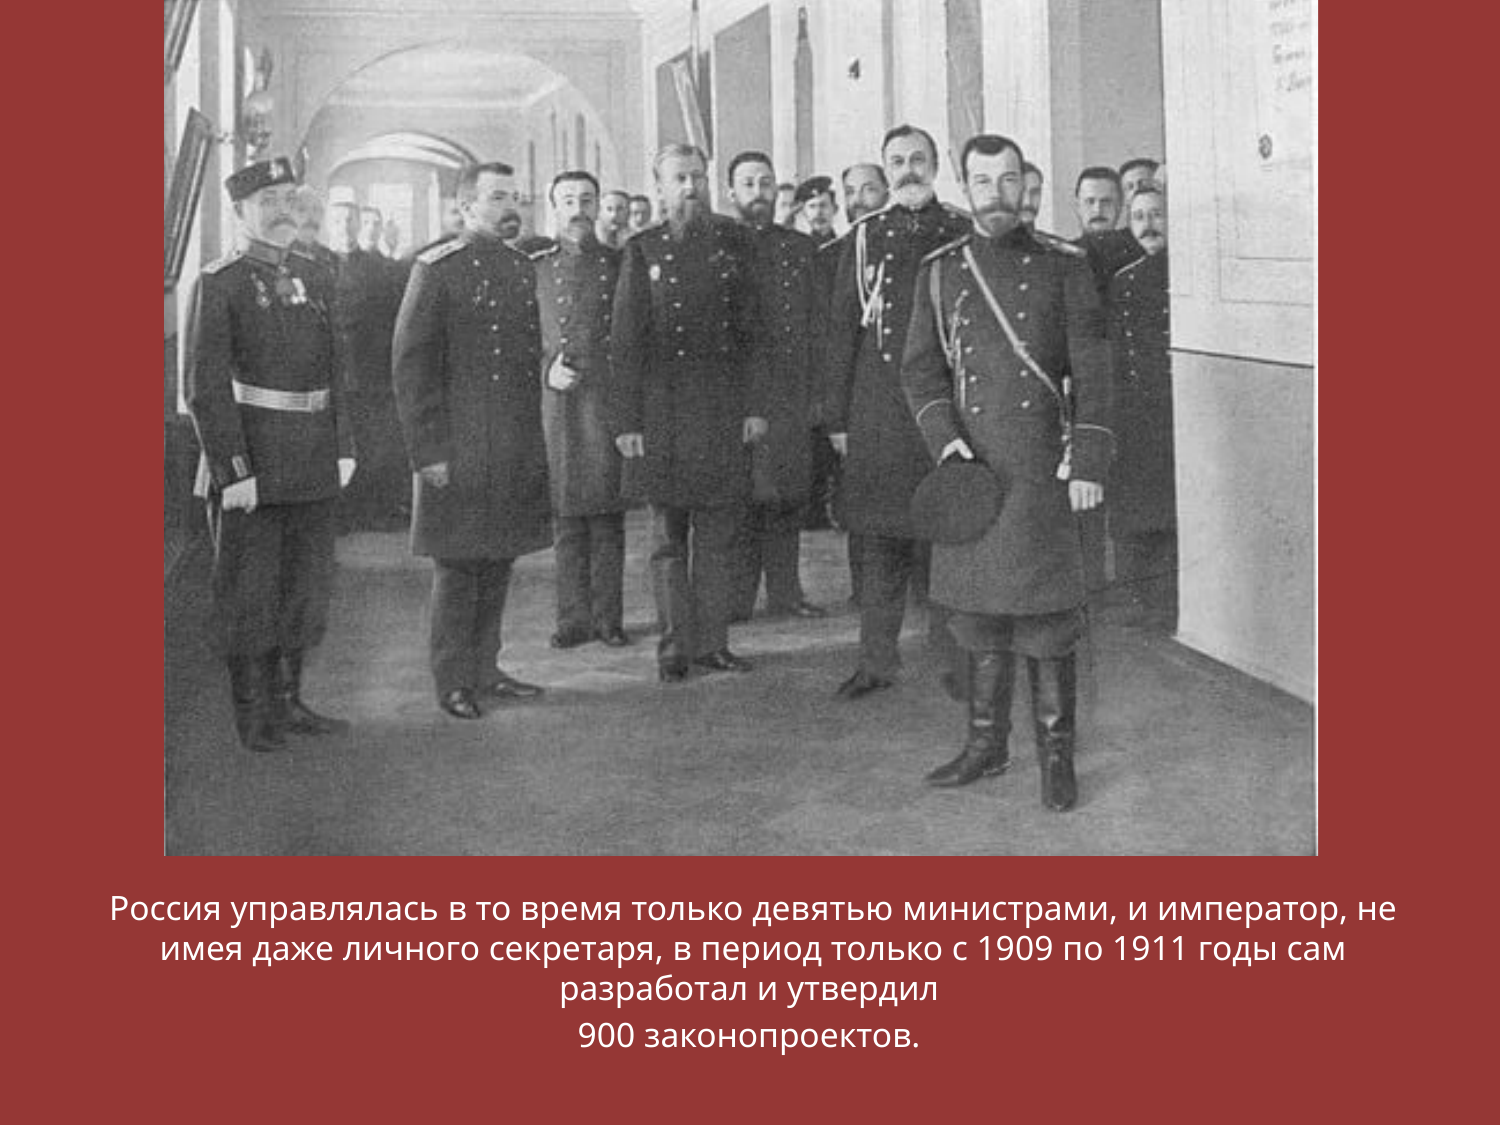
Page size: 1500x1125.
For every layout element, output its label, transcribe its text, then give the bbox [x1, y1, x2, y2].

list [163, 0, 1319, 856]
list Россия управлялась в то время только девятью министрами, и император, не имея даже личного секретаря, в период только с 1909 по 1911 годы сам разработал и утвердил 900 законопроектов. [82, 878, 1425, 1064]
